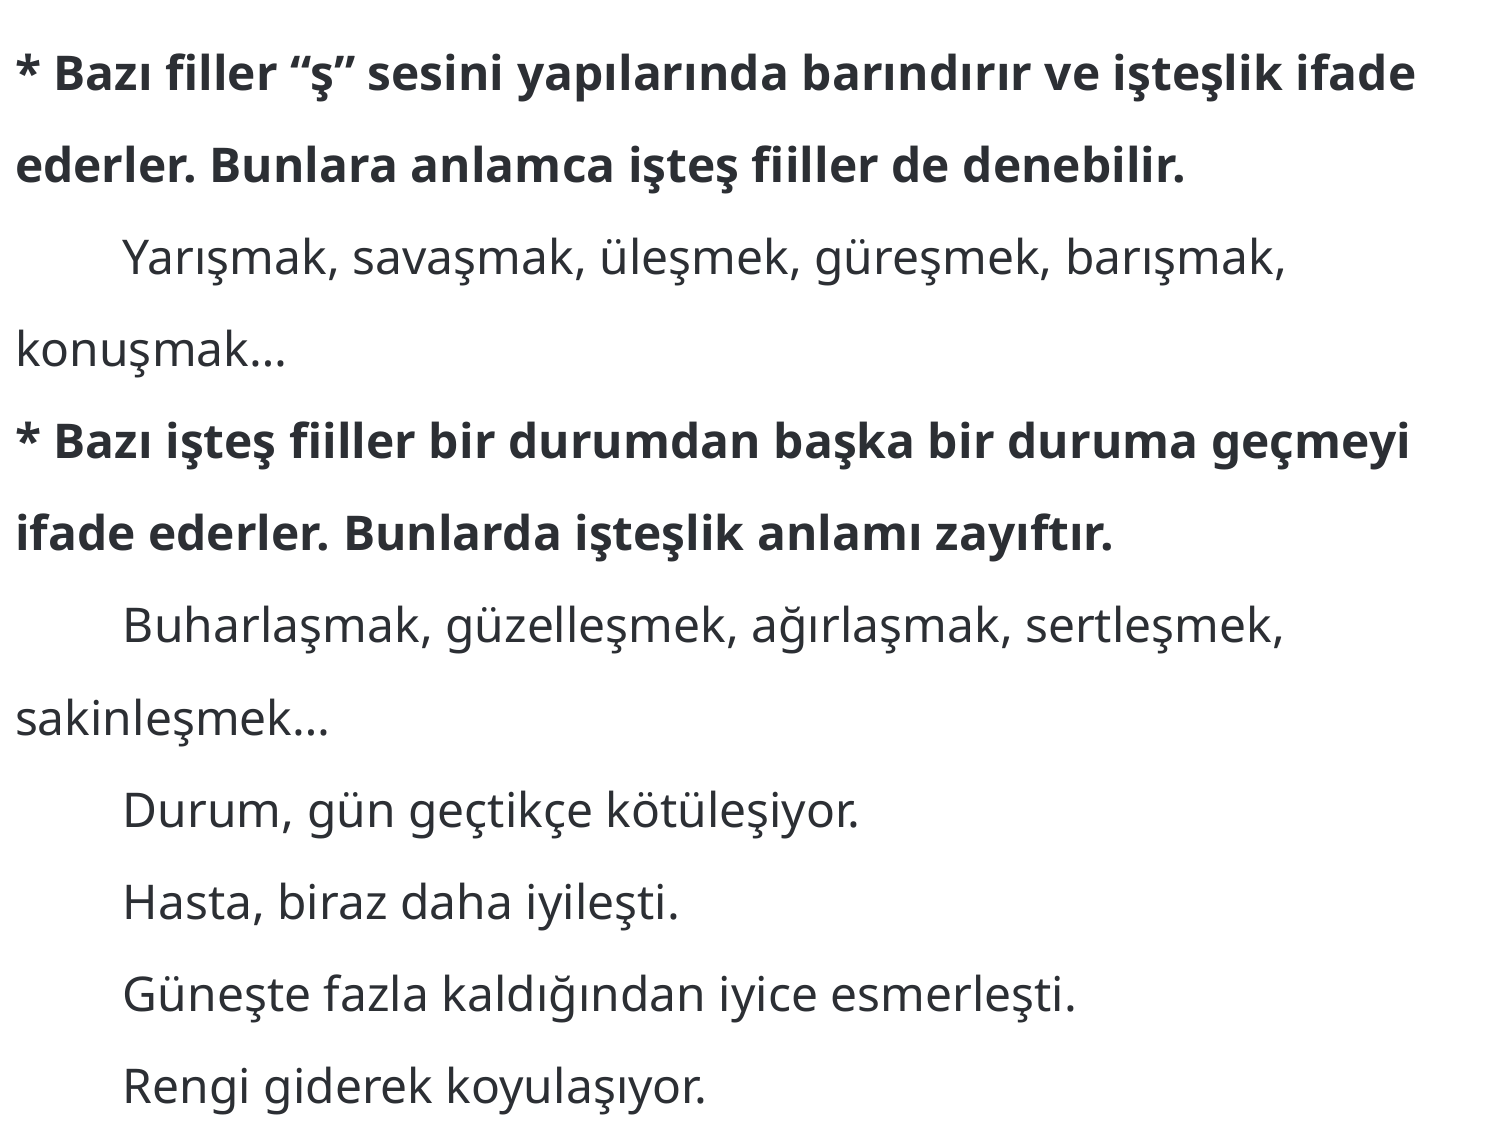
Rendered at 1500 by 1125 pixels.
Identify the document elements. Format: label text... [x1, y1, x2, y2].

list * Bazı filler “ş” sesini yapılarında barındırır ve işteşlik ifade ederler. Bunlara anlamca işteş fiiller de denebilir. Yarışmak, savaşmak, üleşmek, güreşmek, barışmak, konuşmak… * Bazı işteş fiiller bir durumdan başka bir duruma geçmeyi ifade ederler. Bunlarda işteşlik anlamı zayıftır. Buharlaşmak, güzelleşmek, ağırlaşmak, sertleşmek, sakinleşmek… Durum, gün geçtikçe kötüleşiyor. Hasta, biraz daha iyileşti. Güneşte fazla kaldığından iyice esmerleşti. Rengi giderek koyulaşıyor. [0, 0, 1471, 1125]
